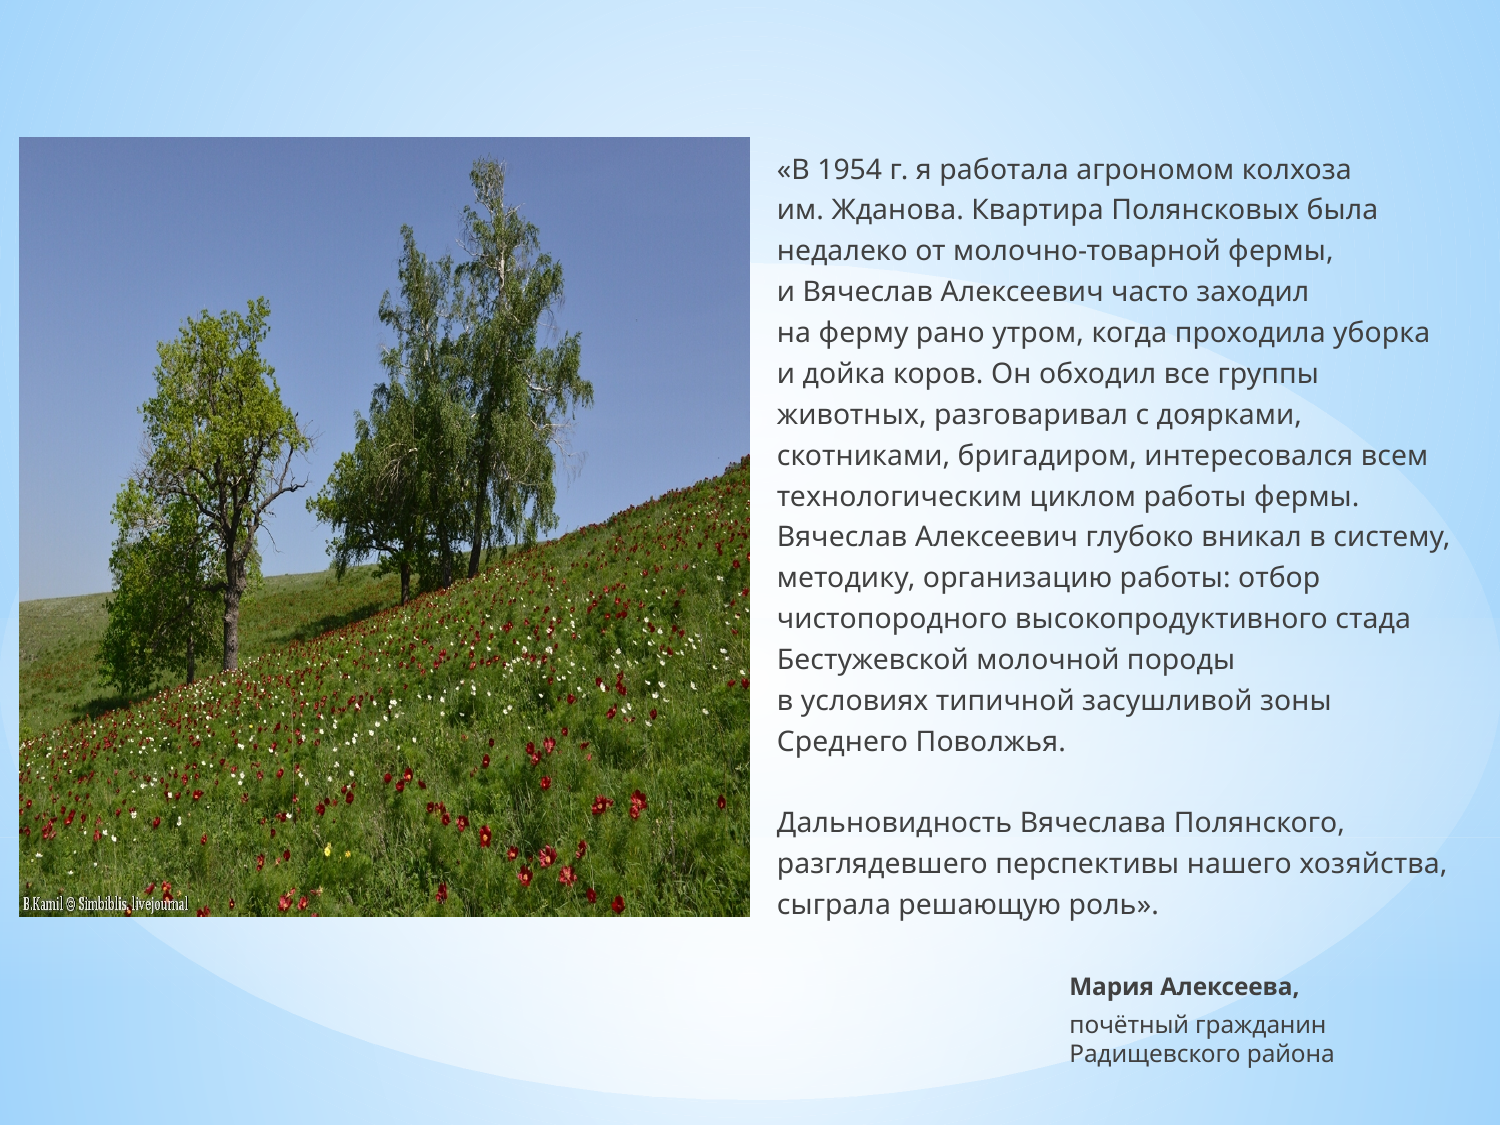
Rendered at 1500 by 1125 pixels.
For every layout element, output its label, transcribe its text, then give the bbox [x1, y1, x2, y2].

picture [19, 136, 751, 918]
list «В 1954 г. я работала агрономом колхоза им. Жданова. Квартира Полянсковых была недалеко от молочно-товарной фермы, и Вячеслав Алексеевич часто заходил на ферму рано утром, когда проходила уборка и дойка коров. Он обходил все группы животных, разговаривал с доярками, скотниками, бригадиром, интересовался всем технологическим циклом работы фермы. Вячеслав Алексеевич глубоко вникал в систему, методику, организацию работы: отбор чистопородного высокопродуктивного стада Бестужевской молочной породы в условиях типичной засушливой зоны Среднего Поволжья. Дальновидность Вячеслава Полянского, разглядевшего перспективы нашего хозяйства, сыграла решающую роль». Мария Алексеева, почётный гражданин Радищевского района [761, 54, 1470, 1088]
